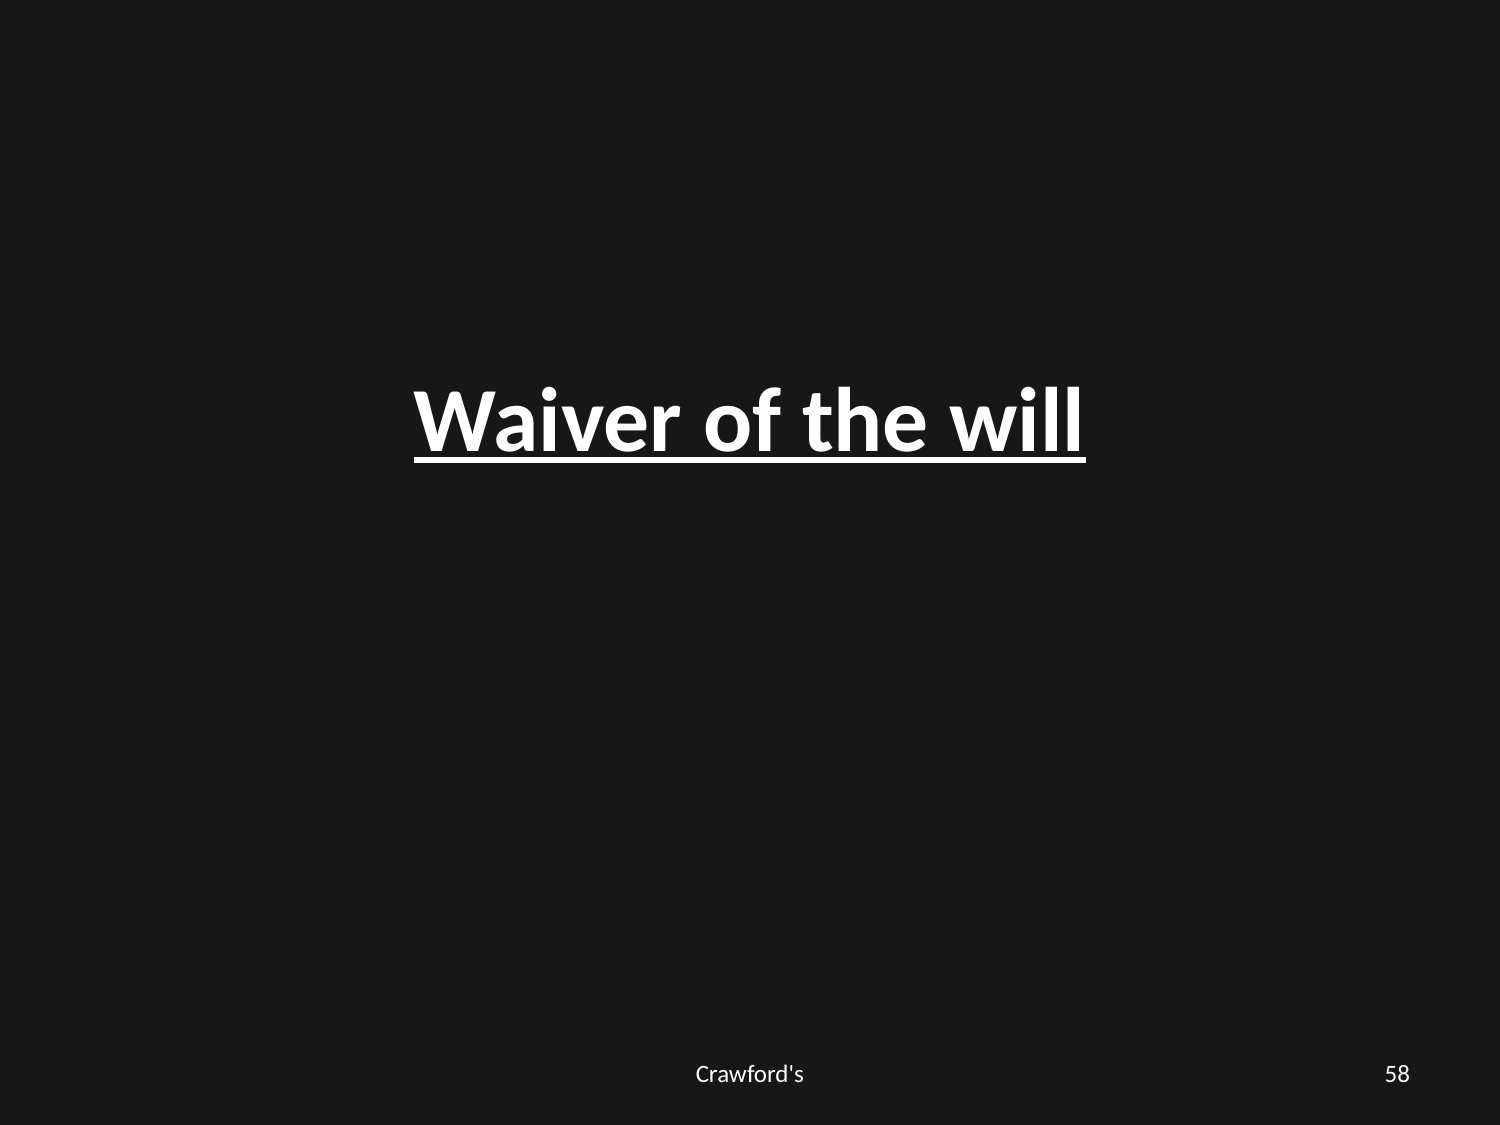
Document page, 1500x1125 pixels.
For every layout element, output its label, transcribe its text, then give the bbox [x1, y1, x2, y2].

slide_number 58 [1074, 1042, 1425, 1103]
footer Crawford's [512, 1042, 988, 1103]
title Waiver of the will [112, 349, 1388, 591]
